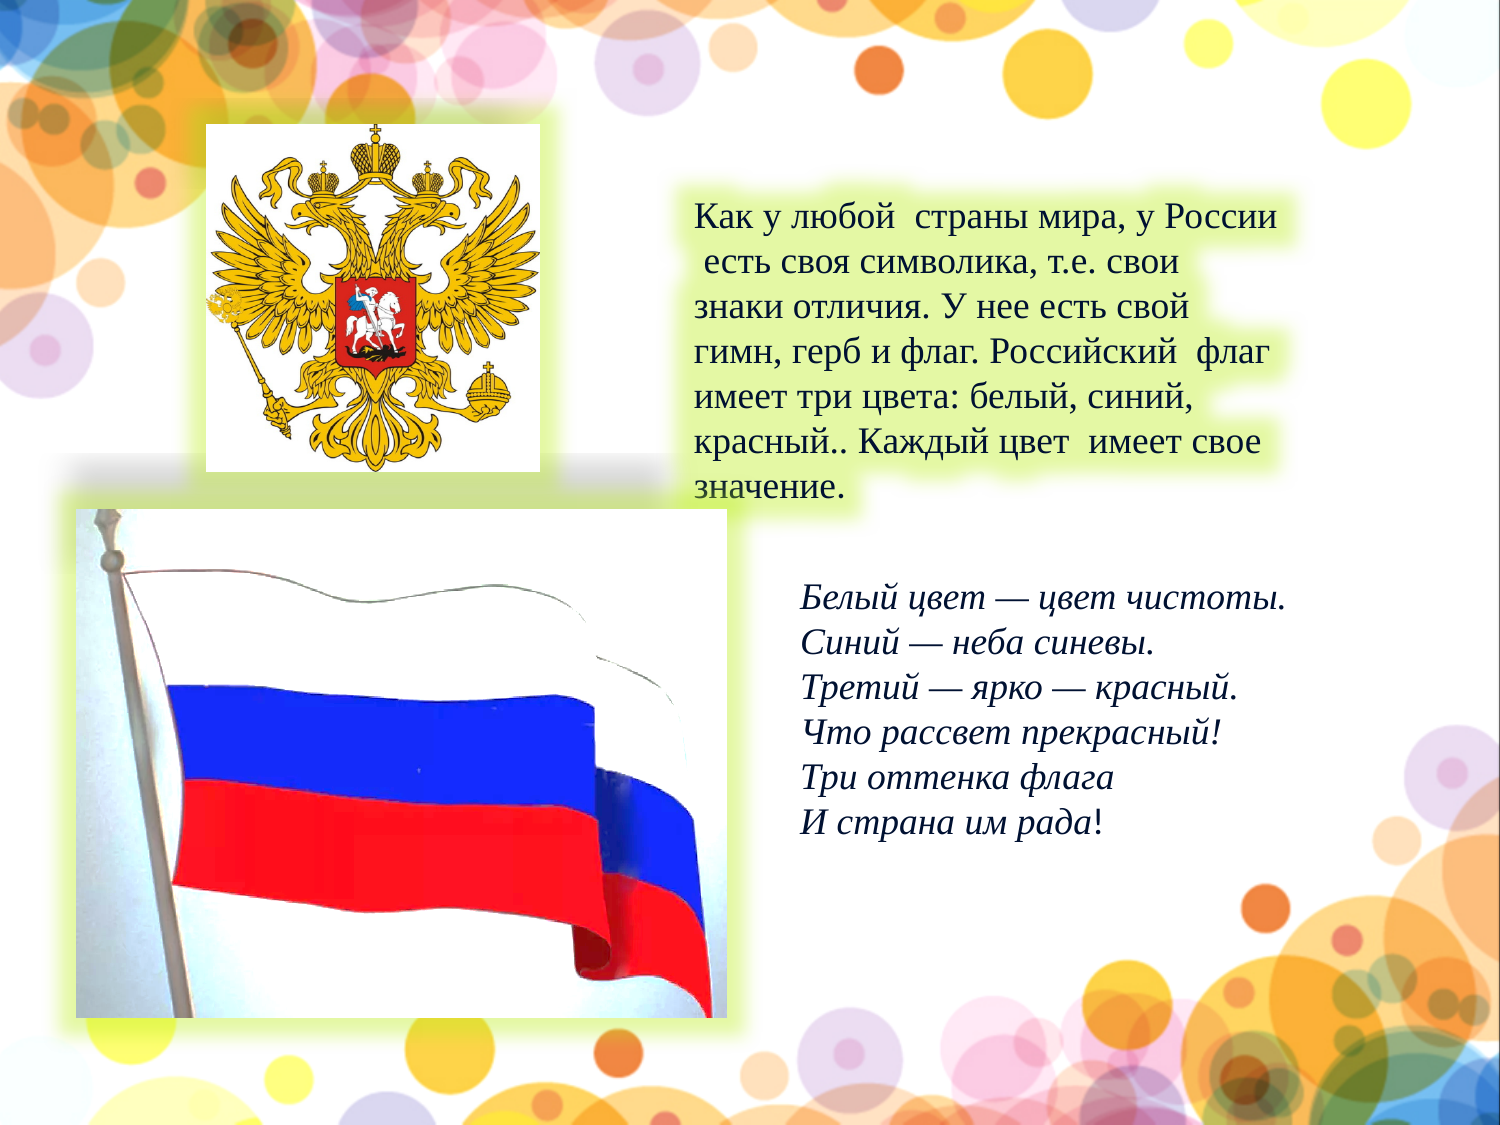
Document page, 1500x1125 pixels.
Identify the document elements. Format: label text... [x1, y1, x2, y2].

text_box Белый цвет — цвет чистоты. Синий — неба синевы. Третий — ярко — красный. Что рассвет прекрасный! Три оттенка флага И страна им рада! [785, 565, 1338, 850]
picture [0, 0, 1500, 1125]
text_box Как у любой страны мира, у России есть своя символика, т.е. свои знаки отличия. У нее есть свой гимн, герб и флаг. Российский флаг имеет три цвета: белый, синий, красный.. Каждый цвет имеет свое значение. [679, 183, 1294, 514]
